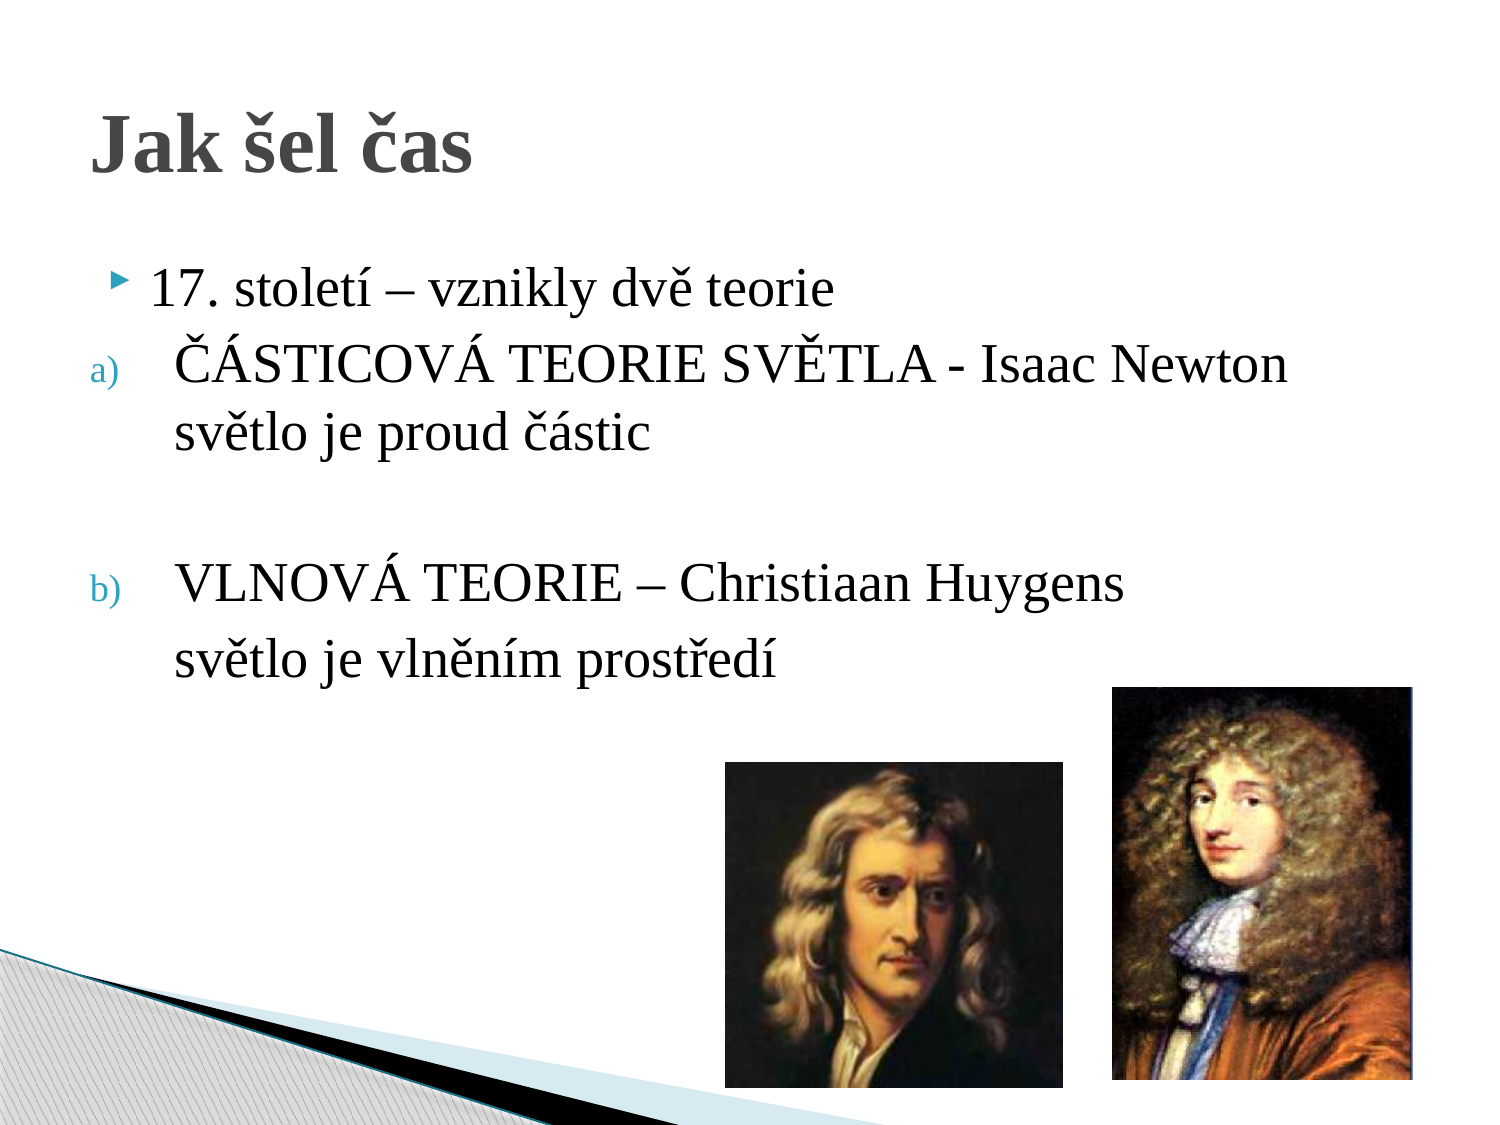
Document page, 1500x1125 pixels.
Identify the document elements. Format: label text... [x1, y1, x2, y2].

list 17. století – vznikly dvě teorie ČÁSTICOVÁ TEORIE SVĚTLA - Isaac Newton světlo je proud částic VLNOVÁ TEORIE – Christiaan Huygens světlo je vlněním prostředí [75, 243, 1425, 986]
picture [724, 762, 1063, 1088]
picture [1112, 687, 1413, 1080]
title Jak šel čas [75, 45, 1425, 233]
